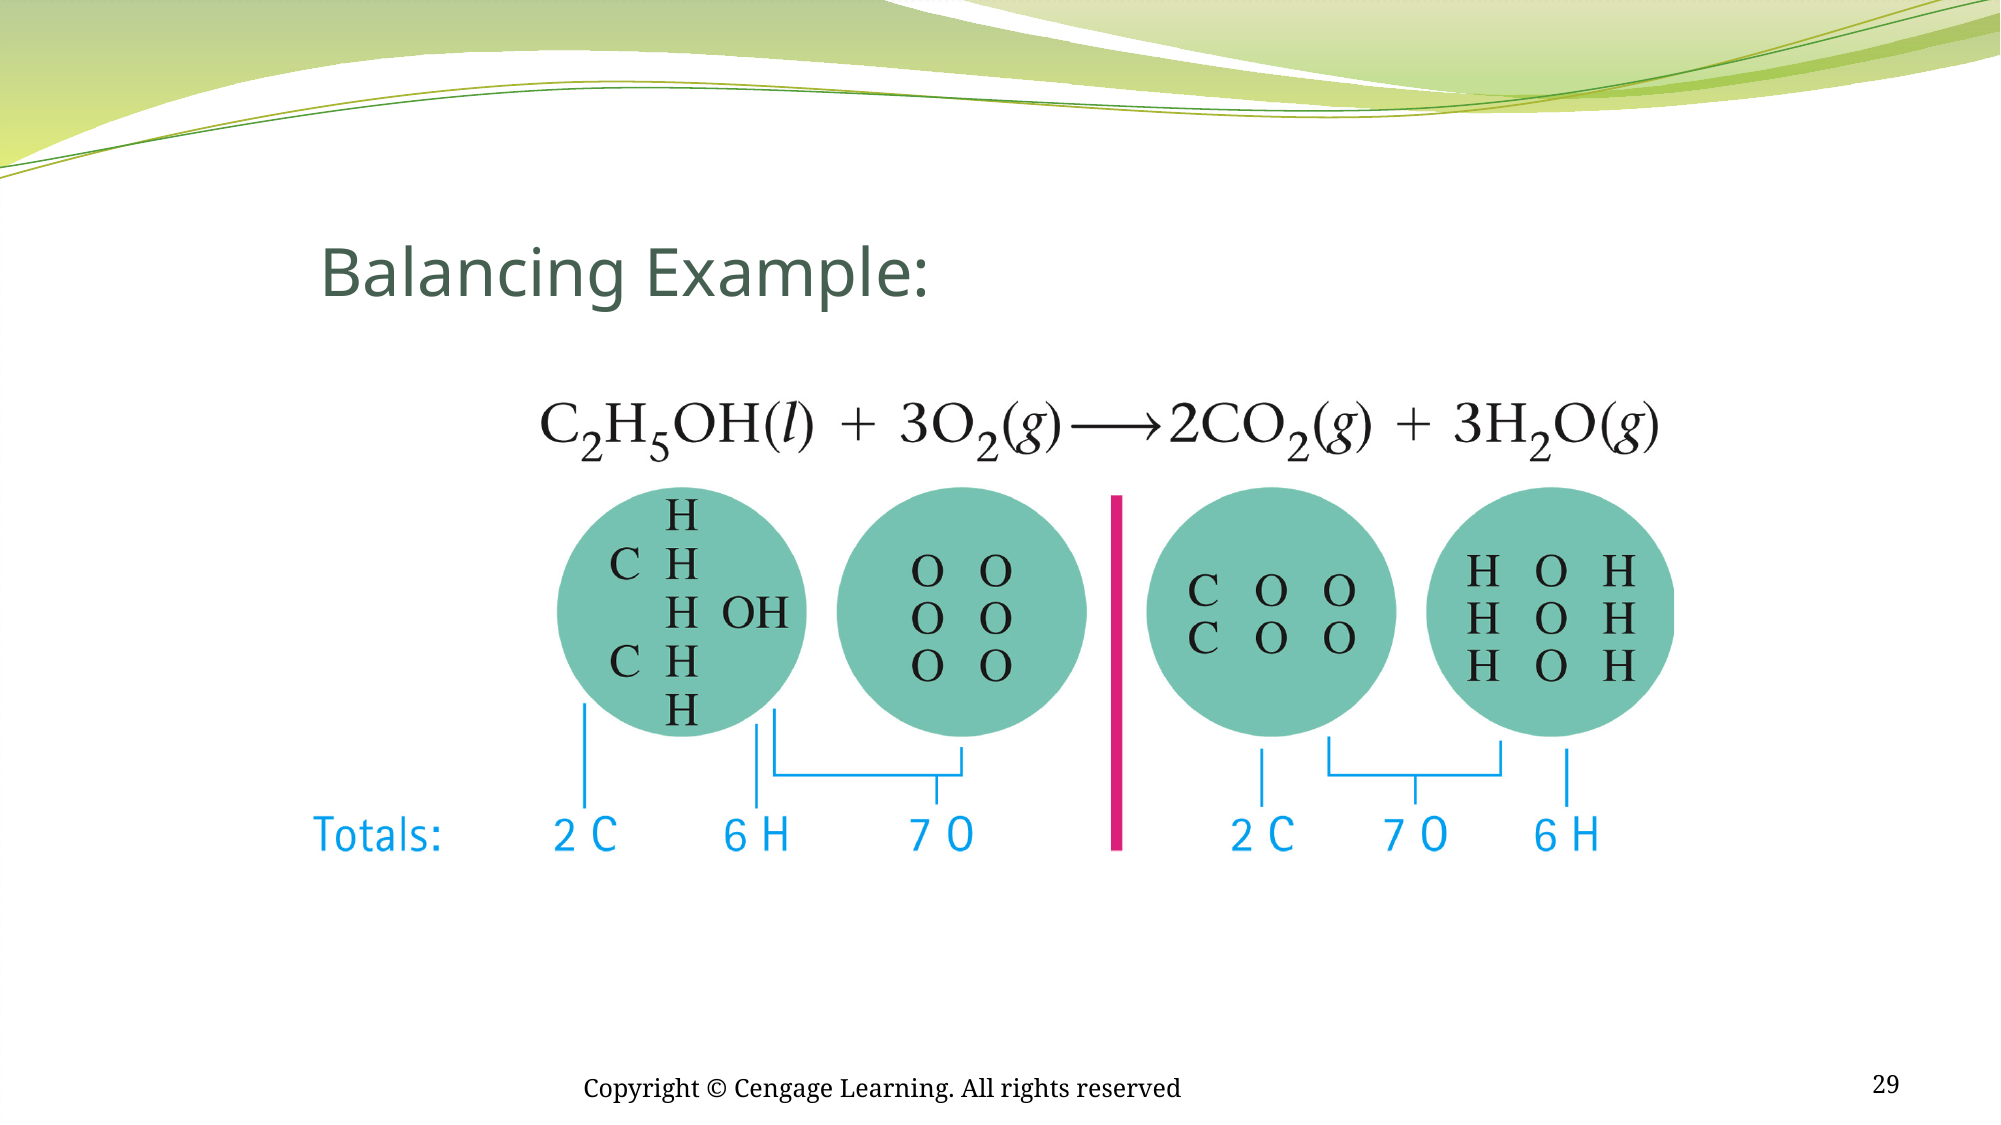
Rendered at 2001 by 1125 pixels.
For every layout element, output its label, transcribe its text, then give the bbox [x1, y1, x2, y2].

slide_number 29 [1733, 1042, 1900, 1103]
footer Copyright © Cengage Learning. All rights reserved [583, 1042, 1317, 1103]
title Balancing Example: [319, 222, 1670, 310]
text_box [313, 386, 1675, 862]
